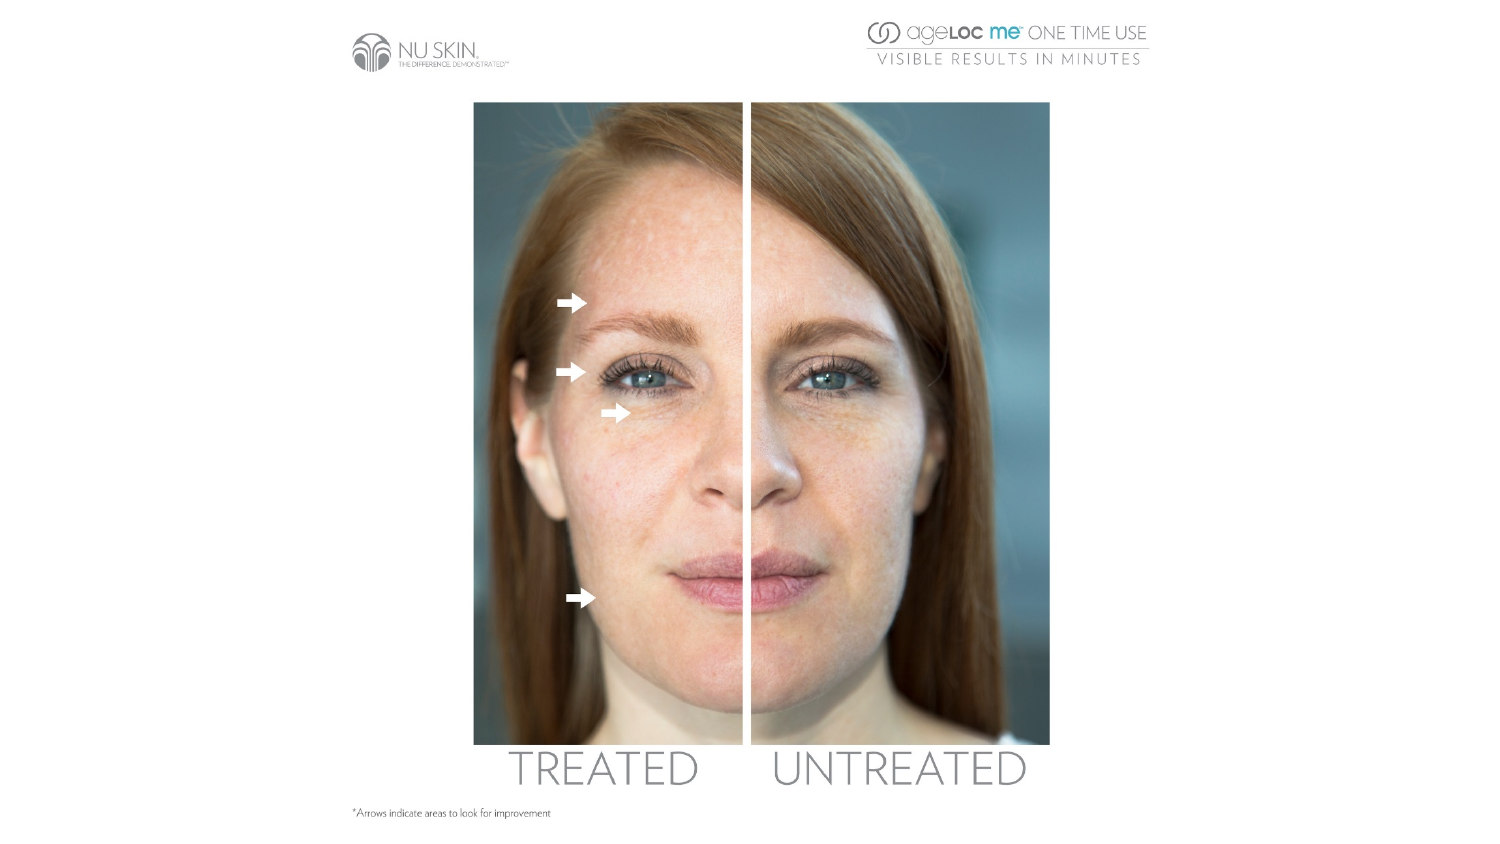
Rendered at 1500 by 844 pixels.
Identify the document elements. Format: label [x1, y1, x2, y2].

picture [327, 0, 1171, 844]
